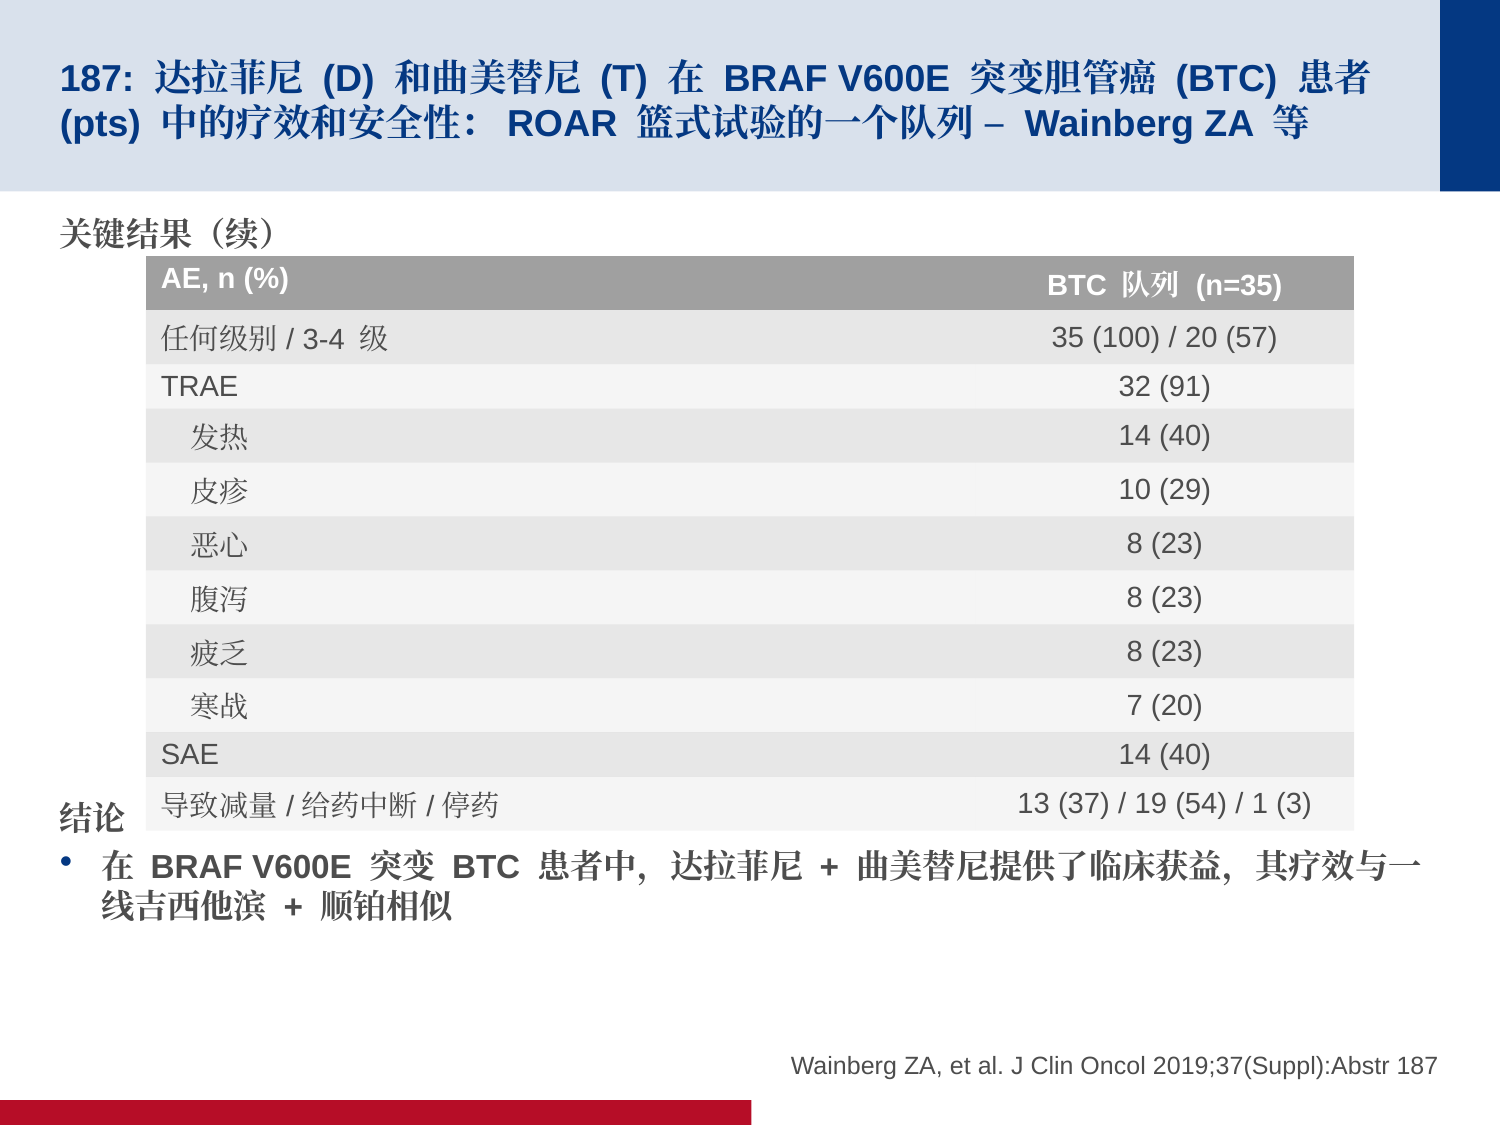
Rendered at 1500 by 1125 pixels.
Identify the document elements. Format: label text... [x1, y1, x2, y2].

title 187: 达拉菲尼 (D) 和曲美替尼 (T) 在 BRAF V600E 突变胆管癌 (BTC) 患者 (pts) 中的疗效和安全性：ROAR 篮式试验的一个队列 – Wainberg ZA 等 [59, 29, 1412, 162]
table_cell 13 (37) / 19 (54) / 1 (3) [976, 777, 1354, 831]
table_header AE, n (%) [146, 256, 976, 310]
table_cell 10 (29) [976, 463, 1354, 516]
table_cell 8 (23) [976, 516, 1354, 570]
table_cell 寒战 [146, 678, 976, 732]
table_cell 腹泻 [146, 570, 976, 624]
table_cell 7 (20) [976, 678, 1354, 732]
list Wainberg ZA, et al. J Clin Oncol 2019;37(Suppl):Abstr 187 [762, 999, 1441, 1080]
table_cell 发热 [146, 409, 976, 463]
table_cell 导致减量/给药中断/停药 [146, 777, 976, 831]
table_cell 8 (23) [976, 570, 1354, 624]
list 关键结果（续） 结论 在 BRAF V600E 突变 BTC 患者中，达拉菲尼 + 曲美替尼提供了临床获益，其疗效与一线吉西他滨 + 顺铂相似 [59, 205, 1441, 985]
table_cell SAE [146, 732, 976, 777]
table_cell 32 (91) [976, 364, 1354, 409]
table_cell 8 (23) [976, 624, 1354, 678]
table_cell 皮疹 [146, 463, 976, 516]
table_cell 14 (40) [976, 732, 1354, 777]
table_cell 疲乏 [146, 624, 976, 678]
table_header BTC 队列 (n=35) [976, 256, 1354, 310]
table_cell TRAE [146, 364, 976, 409]
table_cell 14 (40) [976, 409, 1354, 463]
table_cell 35 (100) / 20 (57) [976, 310, 1354, 364]
table_cell 恶心 [146, 516, 976, 570]
table_cell 任何级别/ 3-4 级 [146, 310, 976, 364]
